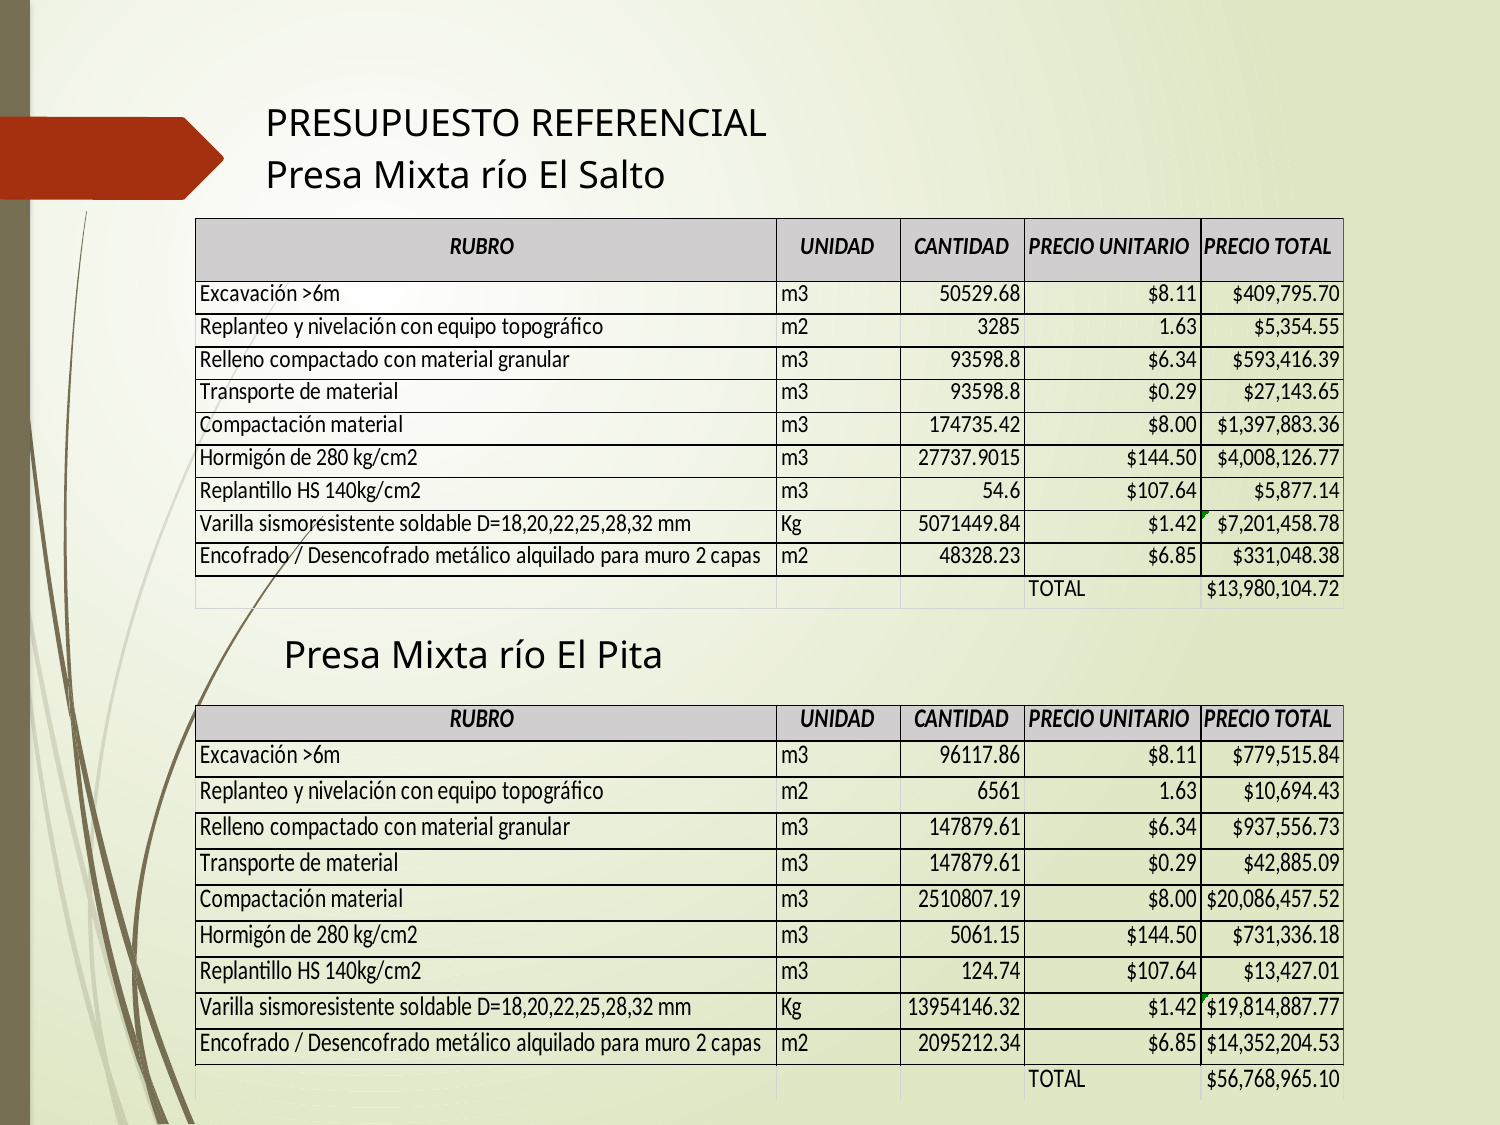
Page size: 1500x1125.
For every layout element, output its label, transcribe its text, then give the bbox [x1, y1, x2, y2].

picture [194, 704, 1345, 1102]
text_box Presa Mixta río El Pita [118, 623, 1220, 684]
text_box PRESUPUESTO REFERENCIAL [100, 91, 1202, 143]
picture [194, 217, 1345, 610]
text_box Presa Mixta río El Salto [100, 143, 1202, 203]
